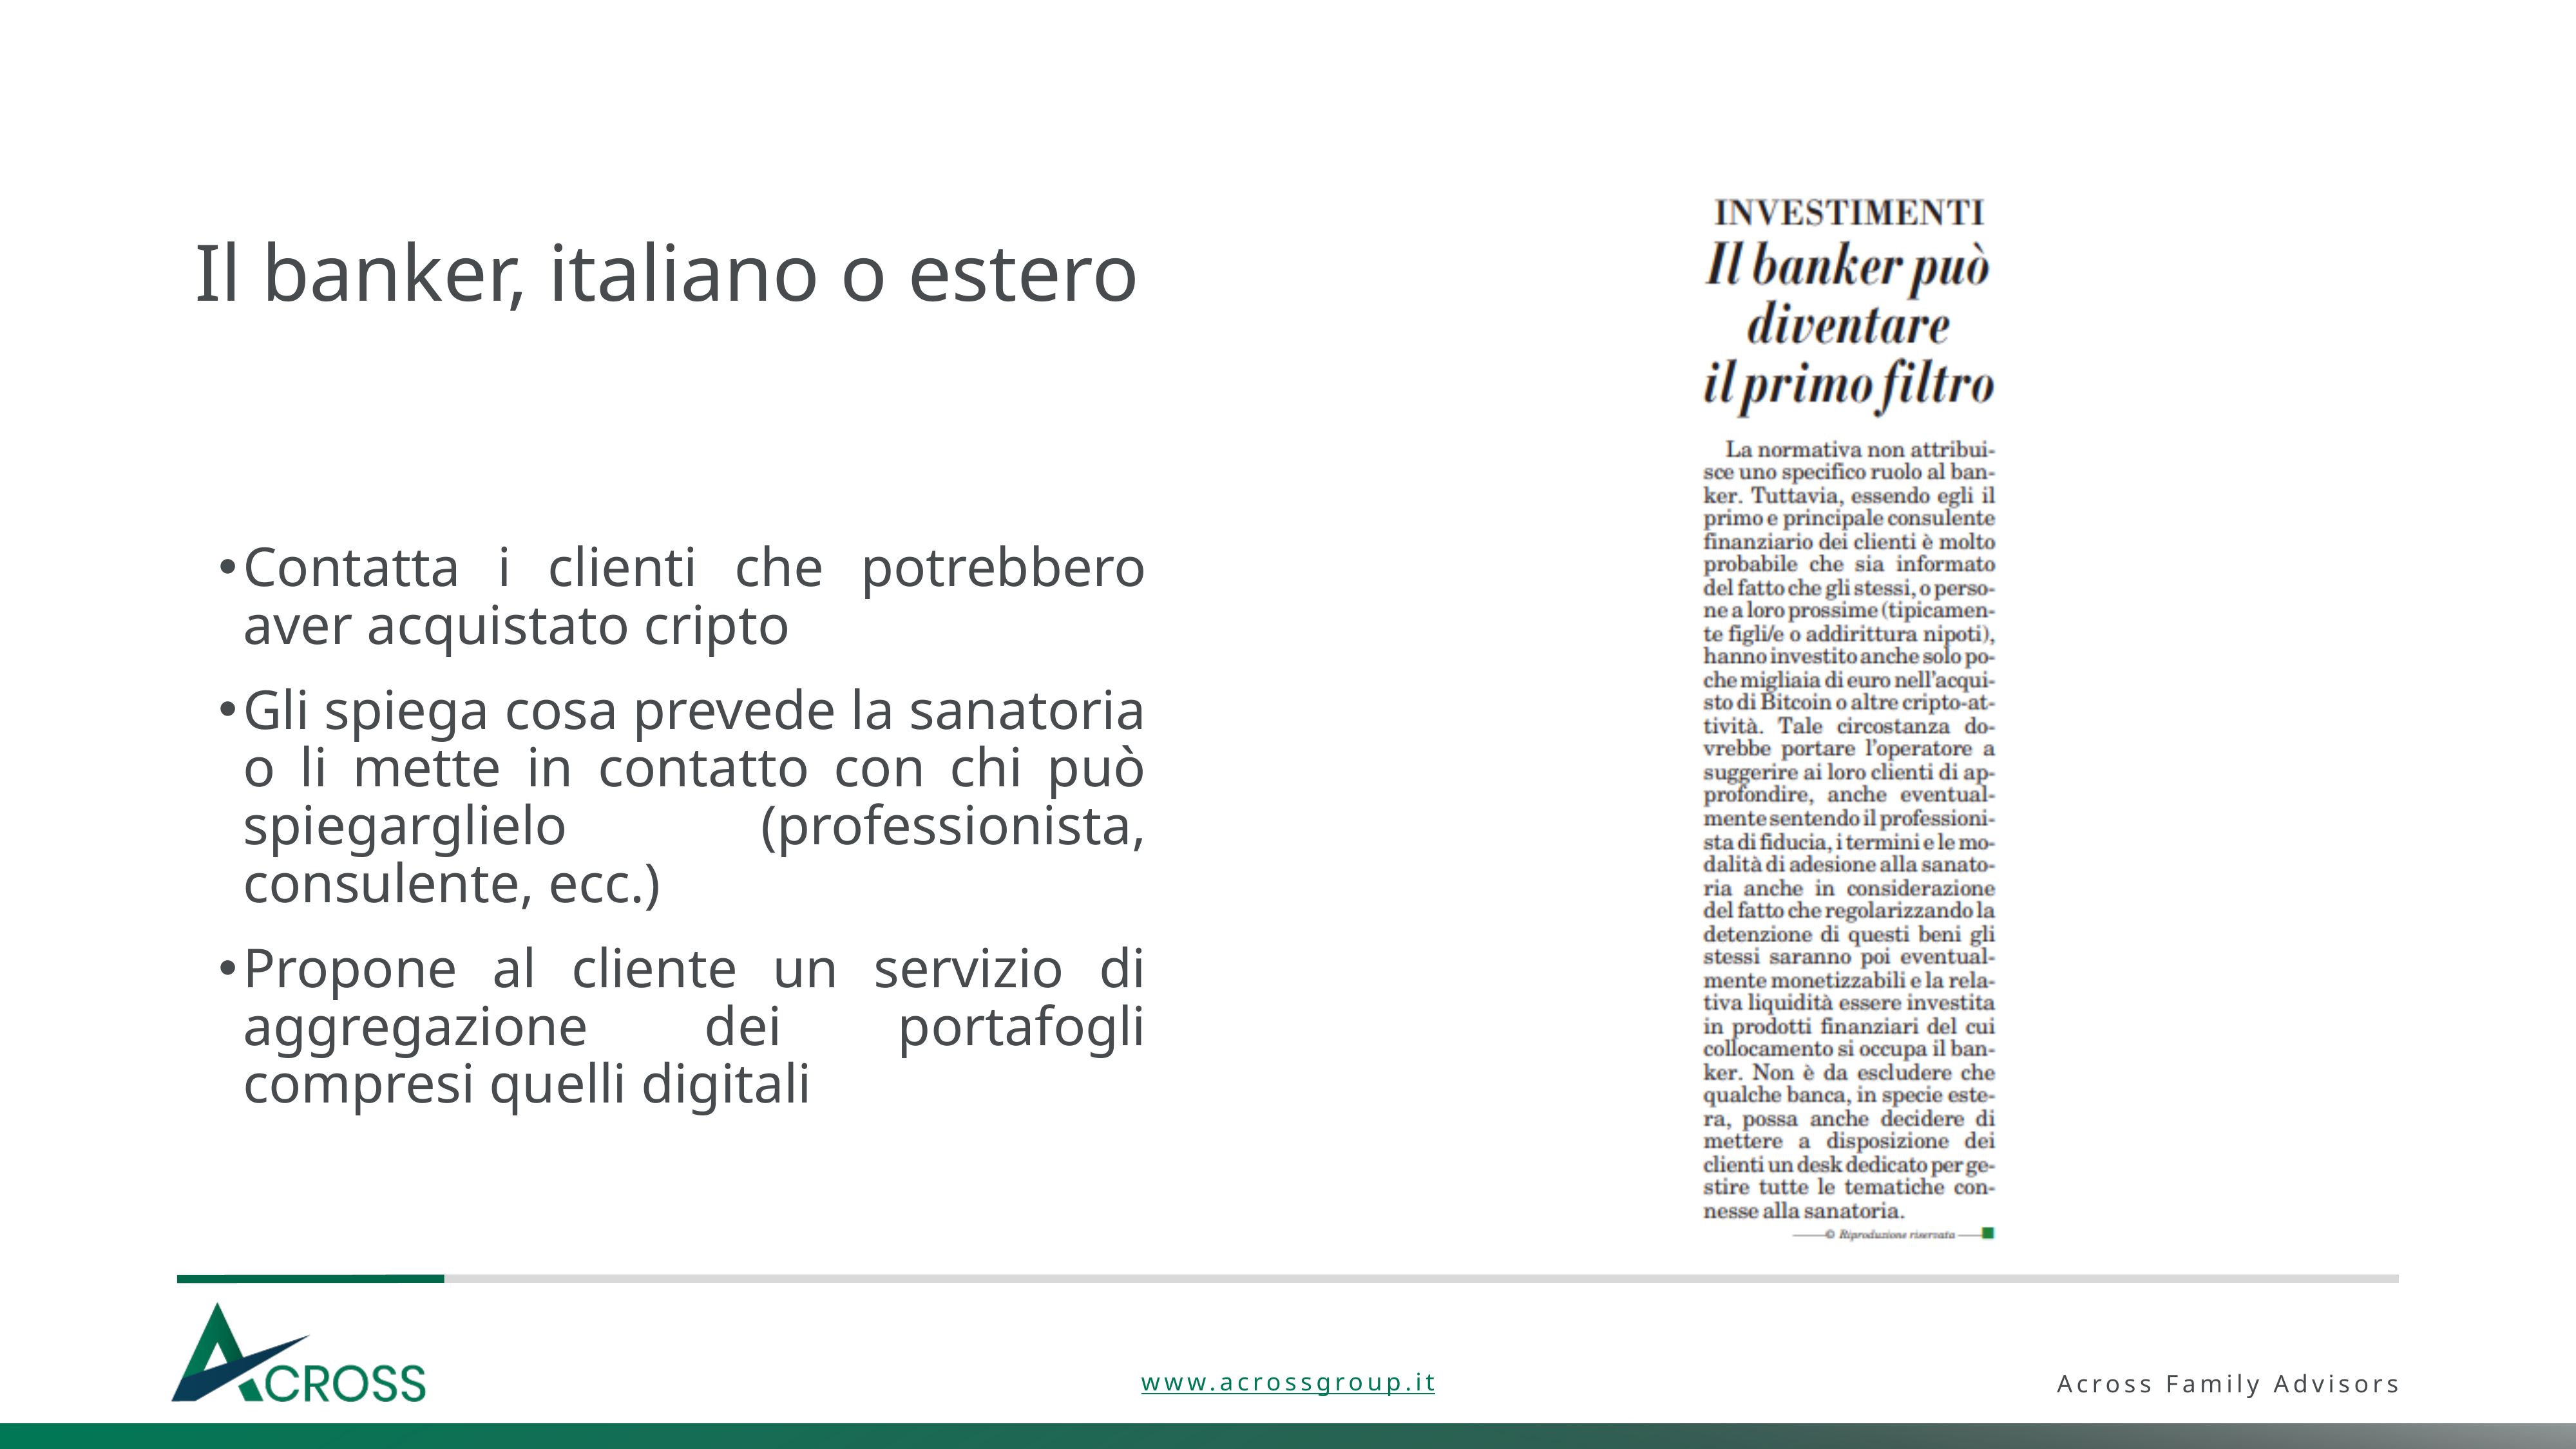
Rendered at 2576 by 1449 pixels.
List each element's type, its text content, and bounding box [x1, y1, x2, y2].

picture [153, 1279, 444, 1423]
title Il banker, italiano o estero [185, 156, 1157, 323]
picture [1684, 183, 2016, 1250]
list Contatta i clienti che potrebbero aver acquistato cripto Gli spiega cosa prevede la sanatoria o li mette in contatto con chi può spiegarglielo (professionista, consulente, ecc.) Propone al cliente un servizio di aggregazione dei portafogli compresi quelli digitali [185, 535, 1157, 1264]
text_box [0, 1423, 2576, 1449]
